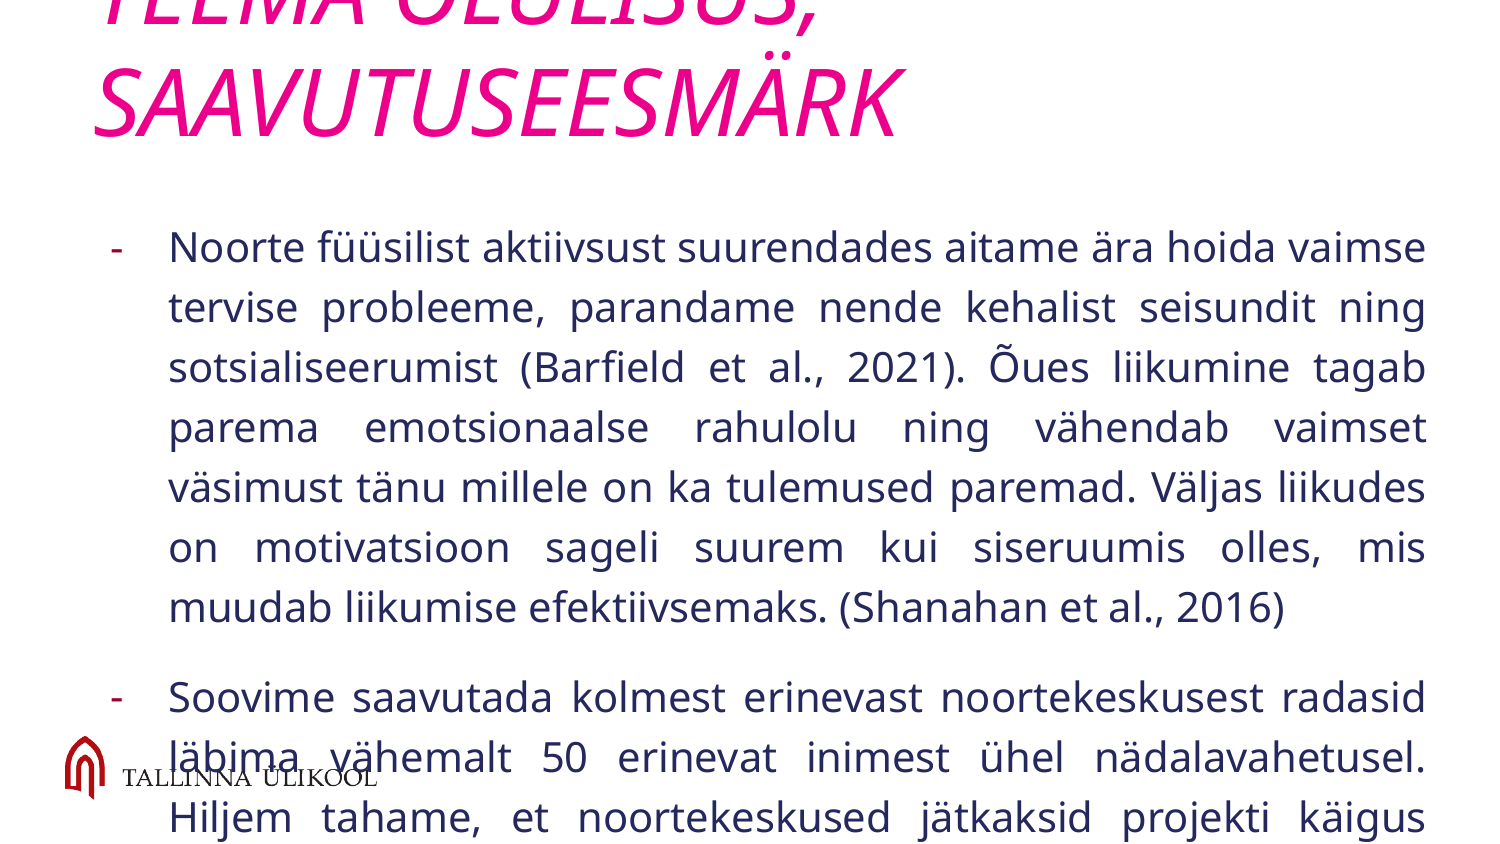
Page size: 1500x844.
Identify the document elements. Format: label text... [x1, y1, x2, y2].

list Noorte füüsilist aktiivsust suurendades aitame ära hoida vaimse tervise probleeme, parandame nende kehalist seisundit ning sotsialiseerumist (Barfield et al., 2021). Õues liikumine tagab parema emotsionaalse rahulolu ning vähendab vaimset väsimust tänu millele on ka tulemused paremad. Väljas liikudes on motivatsioon sageli suurem kui siseruumis olles, mis muudab liikumise efektiivsemaks. (Shanahan et al., 2016) Soovime saavutada kolmest erinevast noortekeskusest radasid läbima vähemalt 50 erinevat inimest ühel nädalavahetusel. Hiljem tahame, et noortekeskused jätkaksid projekti käigus valminud lahendusega. [78, 203, 1443, 417]
title TEEMA OLULISUS, SAAVUTUSEESMÄRK [78, 6, 1334, 163]
picture [65, 735, 377, 800]
